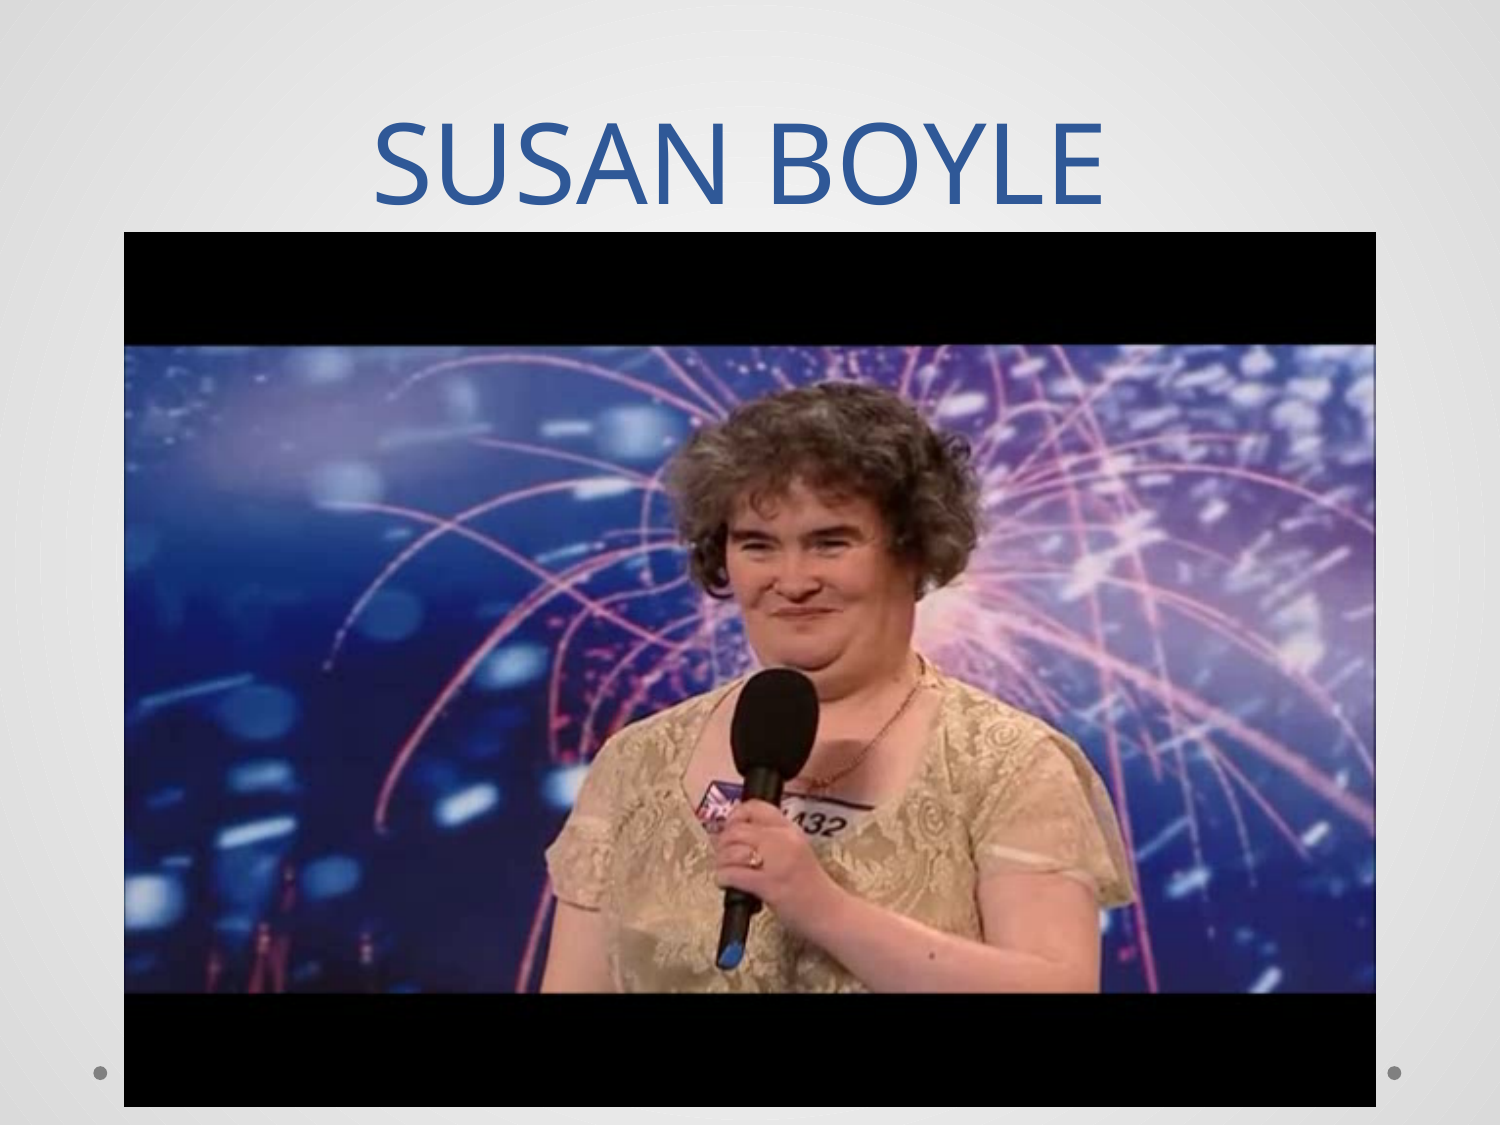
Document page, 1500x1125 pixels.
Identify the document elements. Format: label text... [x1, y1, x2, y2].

title SUSAN BOYLE [64, 0, 1415, 235]
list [123, 231, 1377, 1108]
